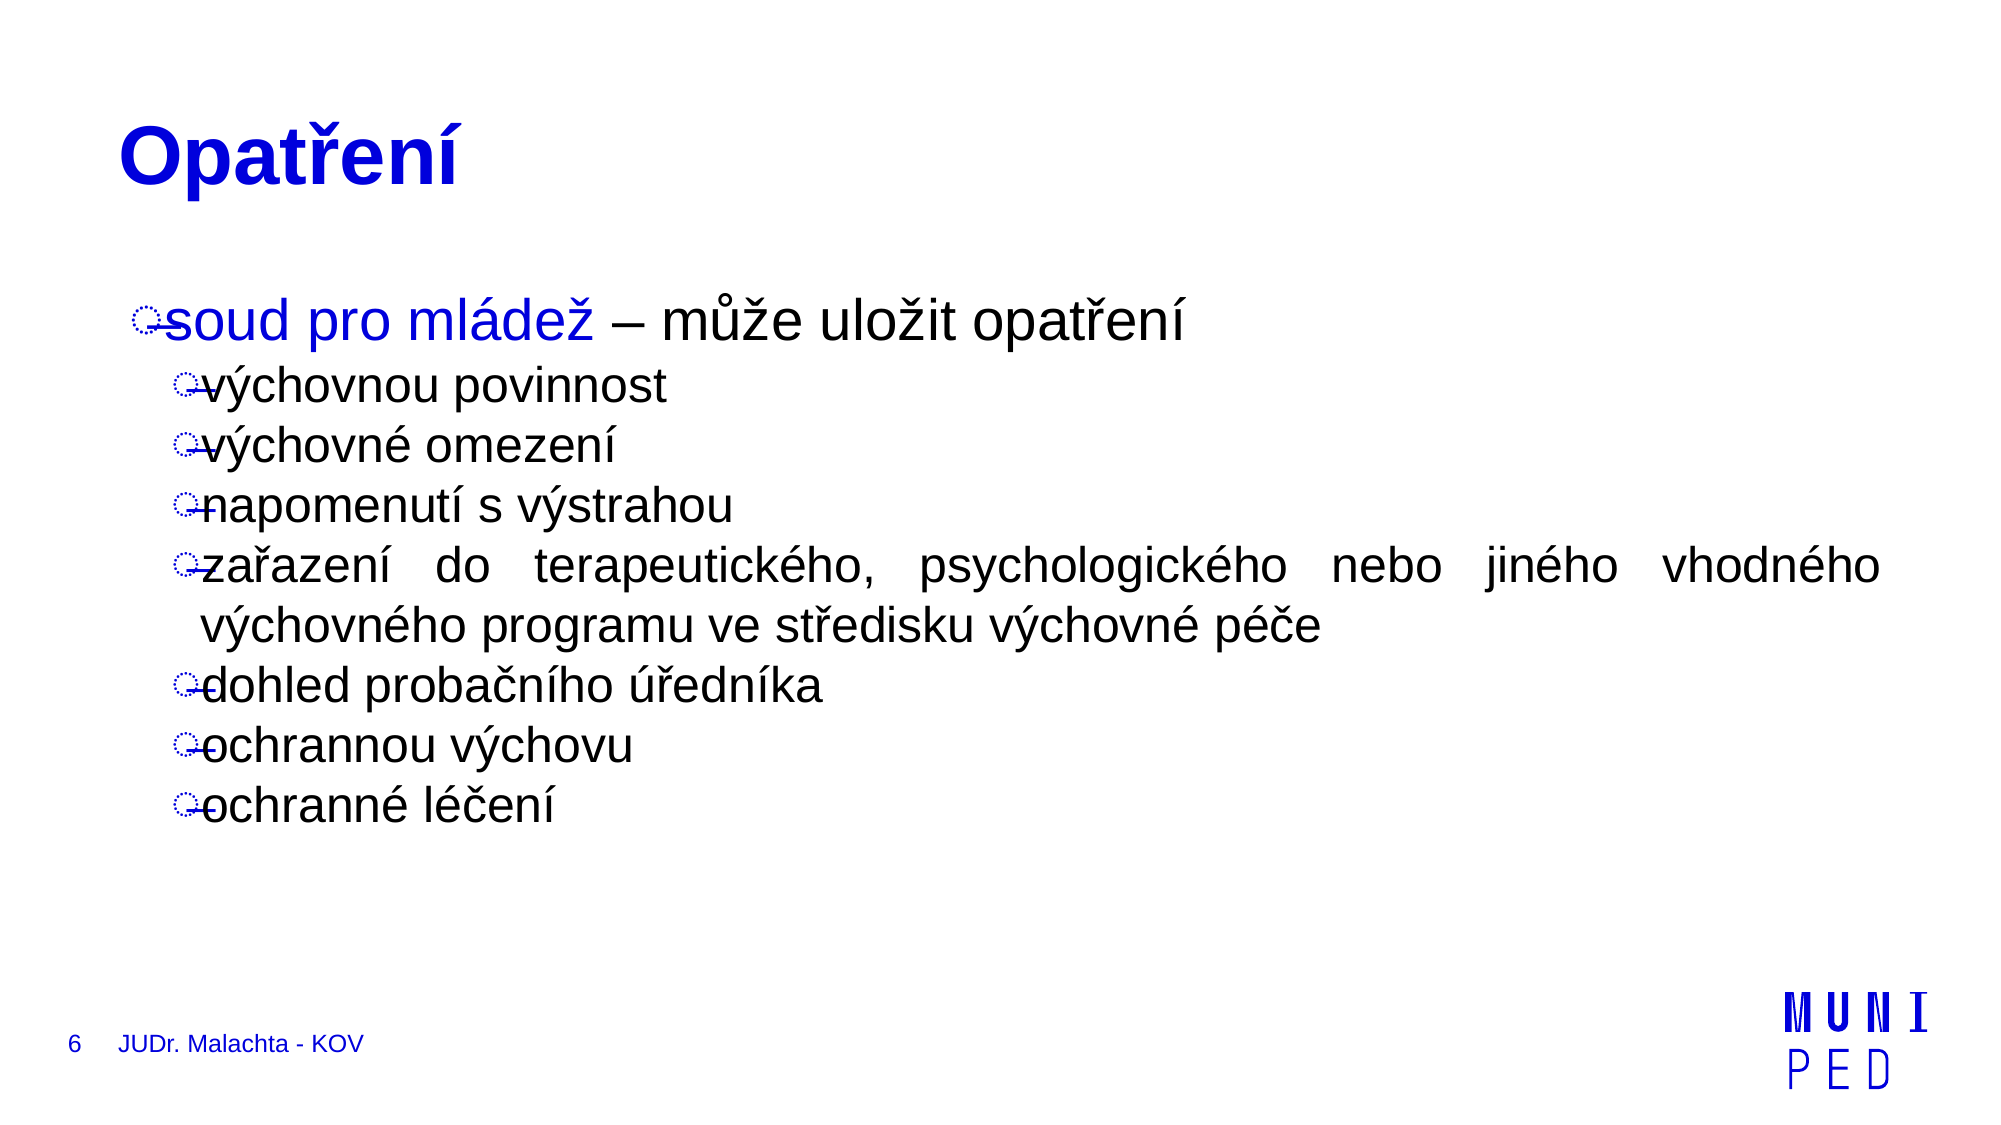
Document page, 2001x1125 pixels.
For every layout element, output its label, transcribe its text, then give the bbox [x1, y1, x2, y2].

list soud pro mládež – může uložit opatření výchovnou povinnost výchovné omezení napomenutí s výstrahou zařazení do terapeutického, psychologického nebo jiného vhodného výchovného programu ve středisku výchovné péče dohled probačního úředníka ochrannou výchovu ochranné léčení [118, 277, 1883, 957]
slide_number 6 [67, 1021, 110, 1063]
footer JUDr. Malachta - KOV [118, 1021, 1418, 1063]
title Opatření [118, 118, 1883, 193]
